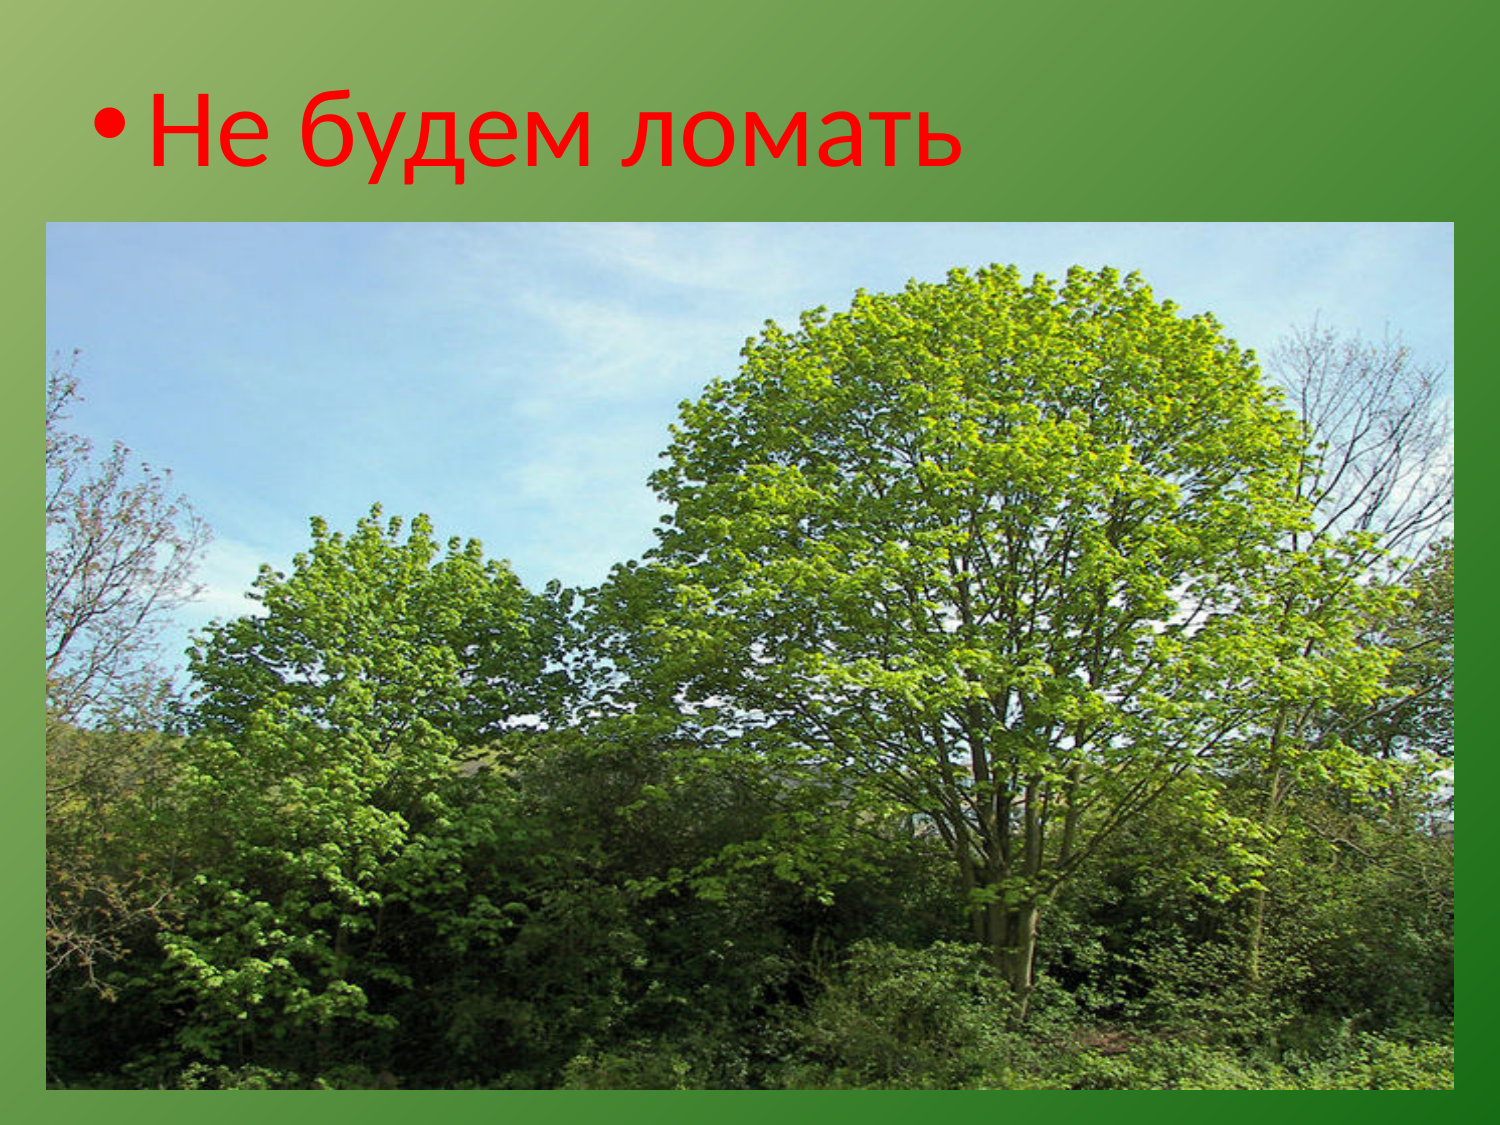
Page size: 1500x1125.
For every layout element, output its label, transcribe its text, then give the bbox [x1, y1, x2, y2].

picture [46, 222, 1454, 1090]
list Не будем ломать [75, 46, 1425, 220]
